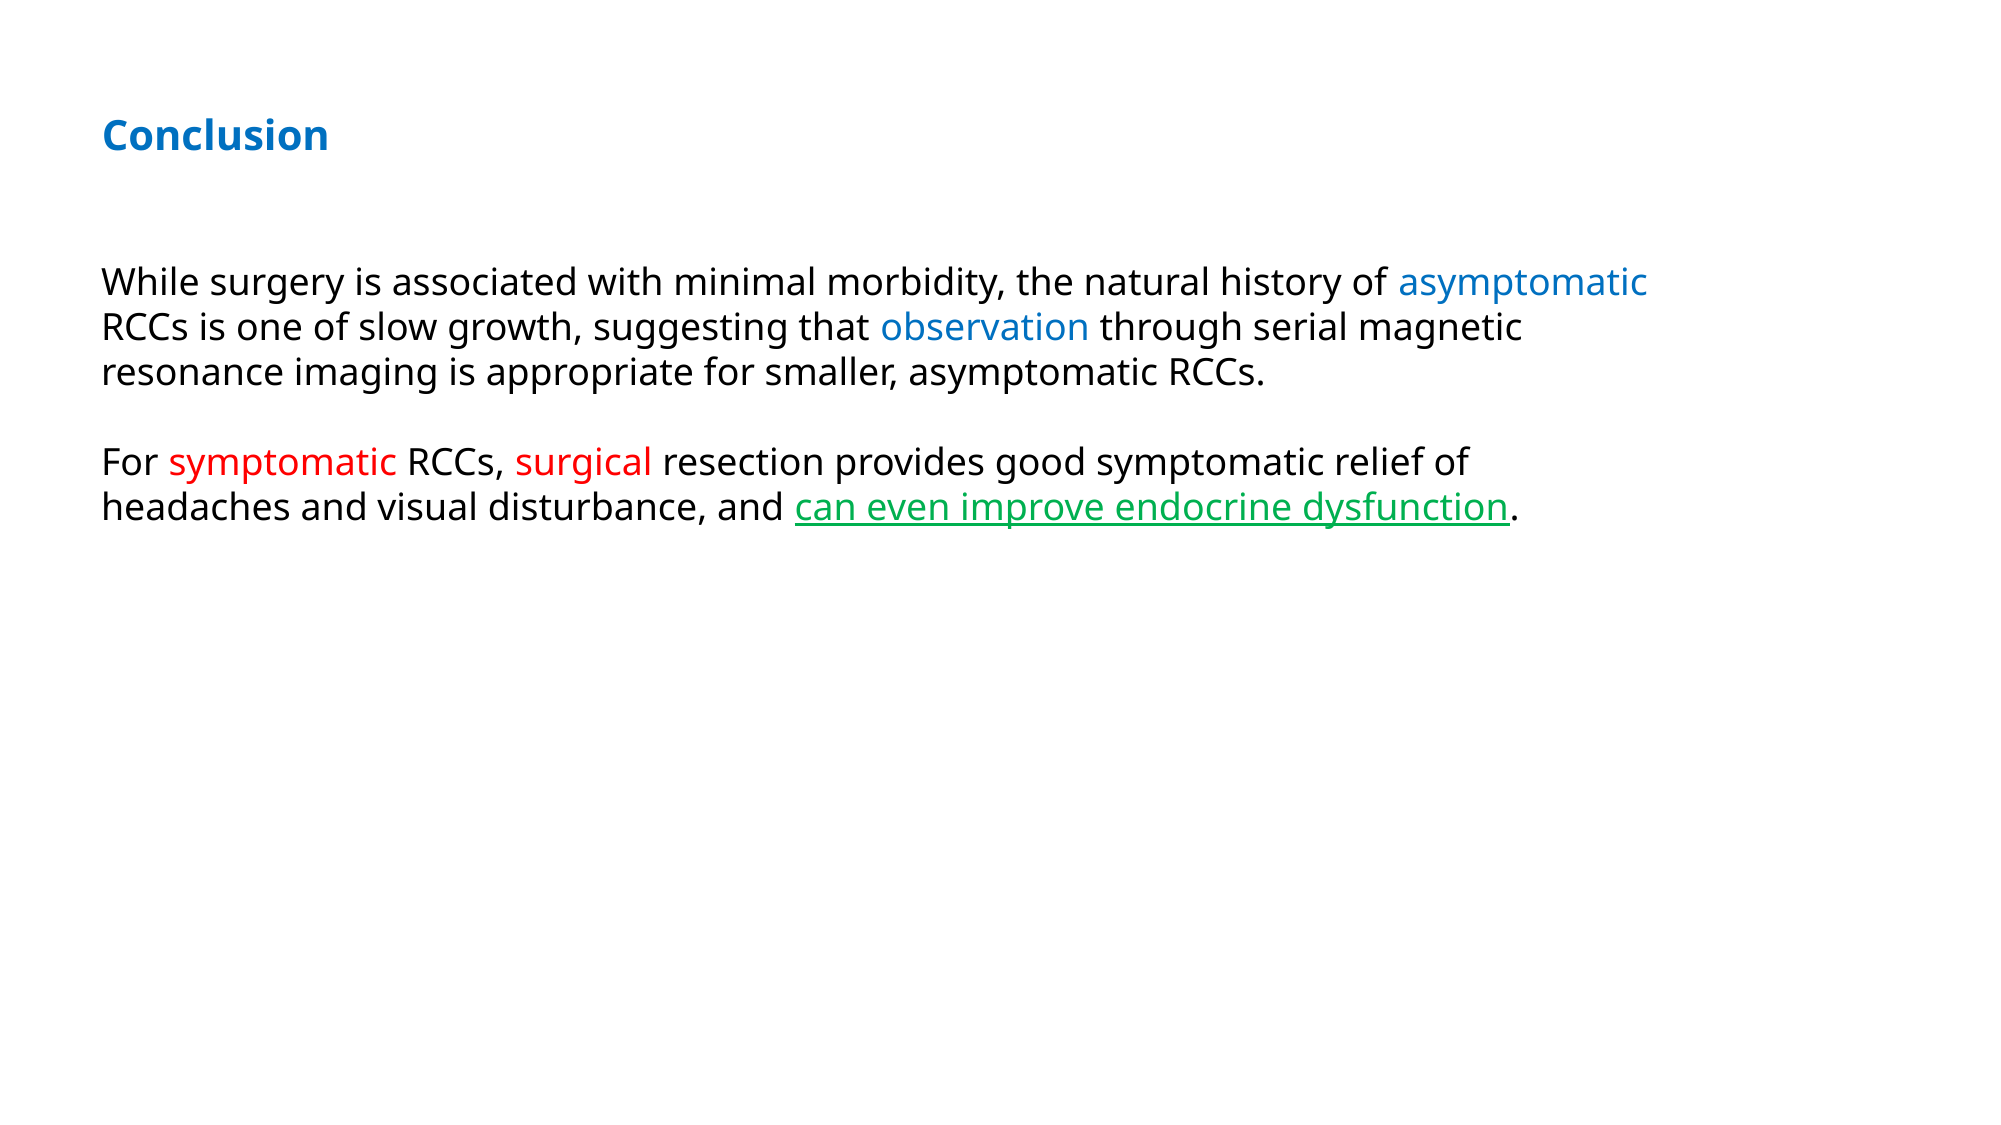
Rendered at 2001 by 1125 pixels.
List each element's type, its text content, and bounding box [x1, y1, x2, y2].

text_box While surgery is associated with minimal morbidity, the natural history of asymptomatic RCCs is one of slow growth, suggesting that observation through serial magnetic resonance imaging is appropriate for smaller, asymptomatic RCCs. For symptomatic RCCs, surgical resection provides good symptomatic relief of headaches and visual disturbance, and can even improve endocrine dysfunction. [86, 250, 1691, 536]
text_box Conclusion [87, 101, 346, 166]
